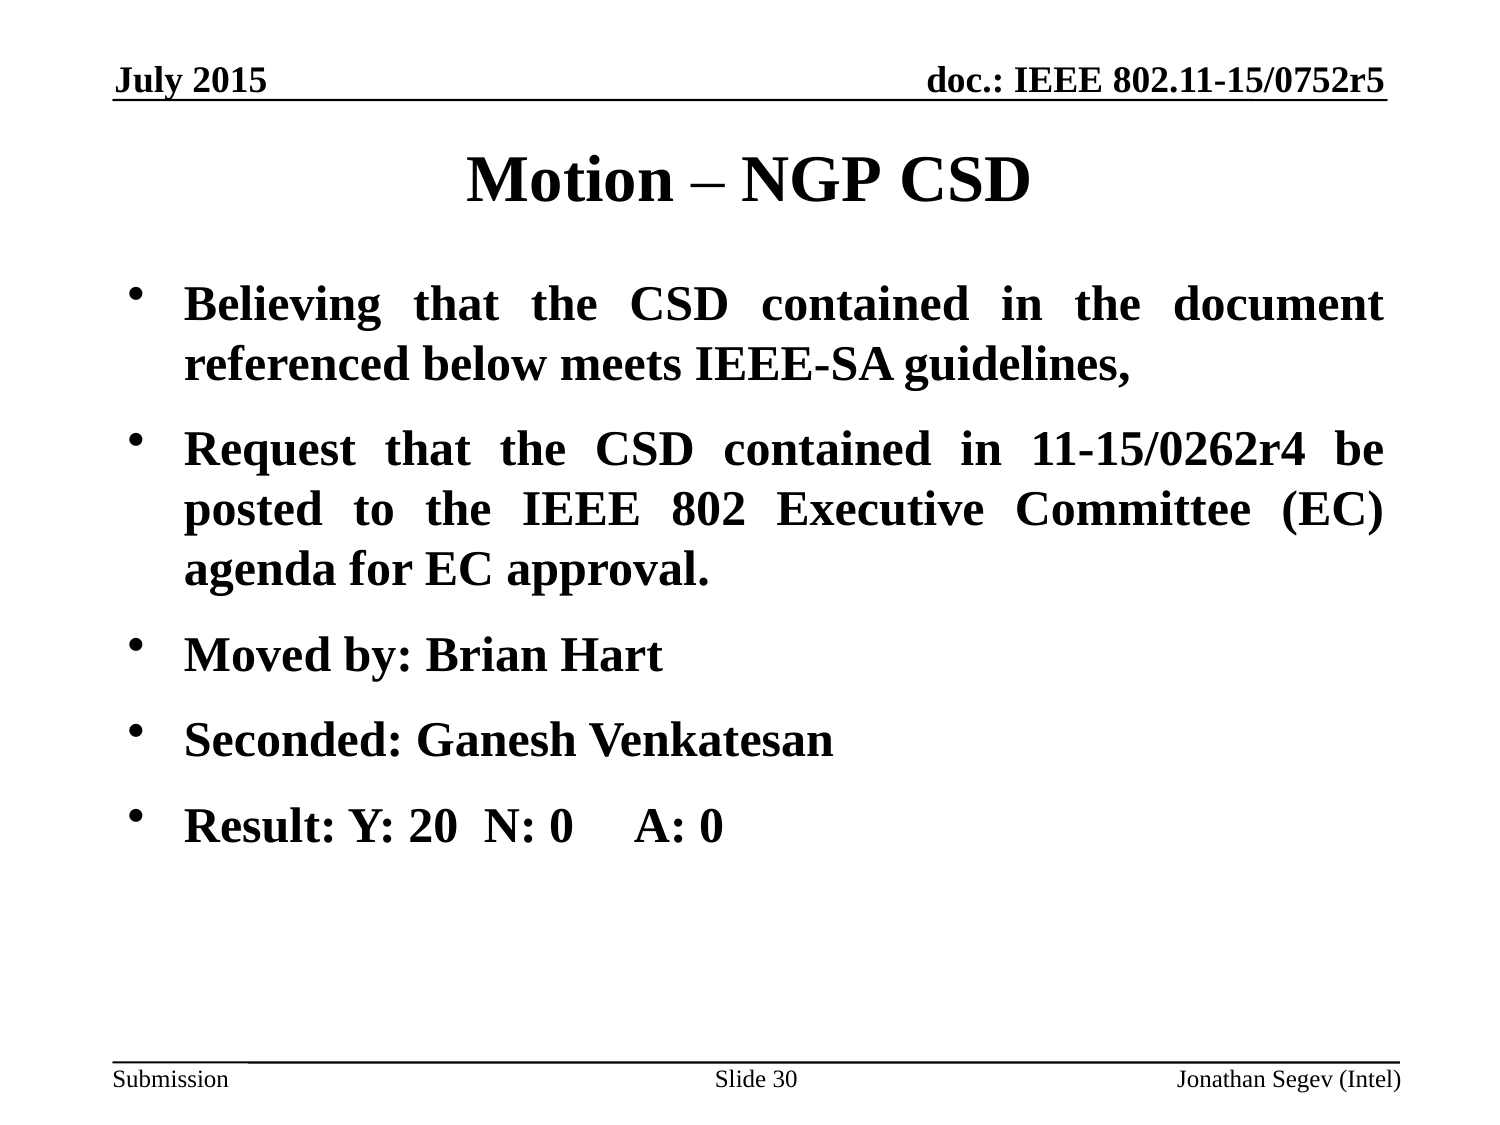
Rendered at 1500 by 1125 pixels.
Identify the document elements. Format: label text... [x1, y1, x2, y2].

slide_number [114, 54, 270, 101]
list Believing that the CSD contained in the document referenced below meets IEEE-SA guidelines, Request that the CSD contained in 11-15/0262r4 be posted to the IEEE 802 Executive Committee (EC) agenda for EC approval. Moved by: Brian Hart Seconded: Ganesh Venkatesan Result: Y: 20 N: 0 A: 0 [112, 262, 1400, 1075]
text_box Motion – NGP CSD [112, 87, 1388, 262]
slide_number Slide 30 [712, 1061, 800, 1093]
footer Jonathan Segev (Intel) [1024, 1061, 1402, 1093]
